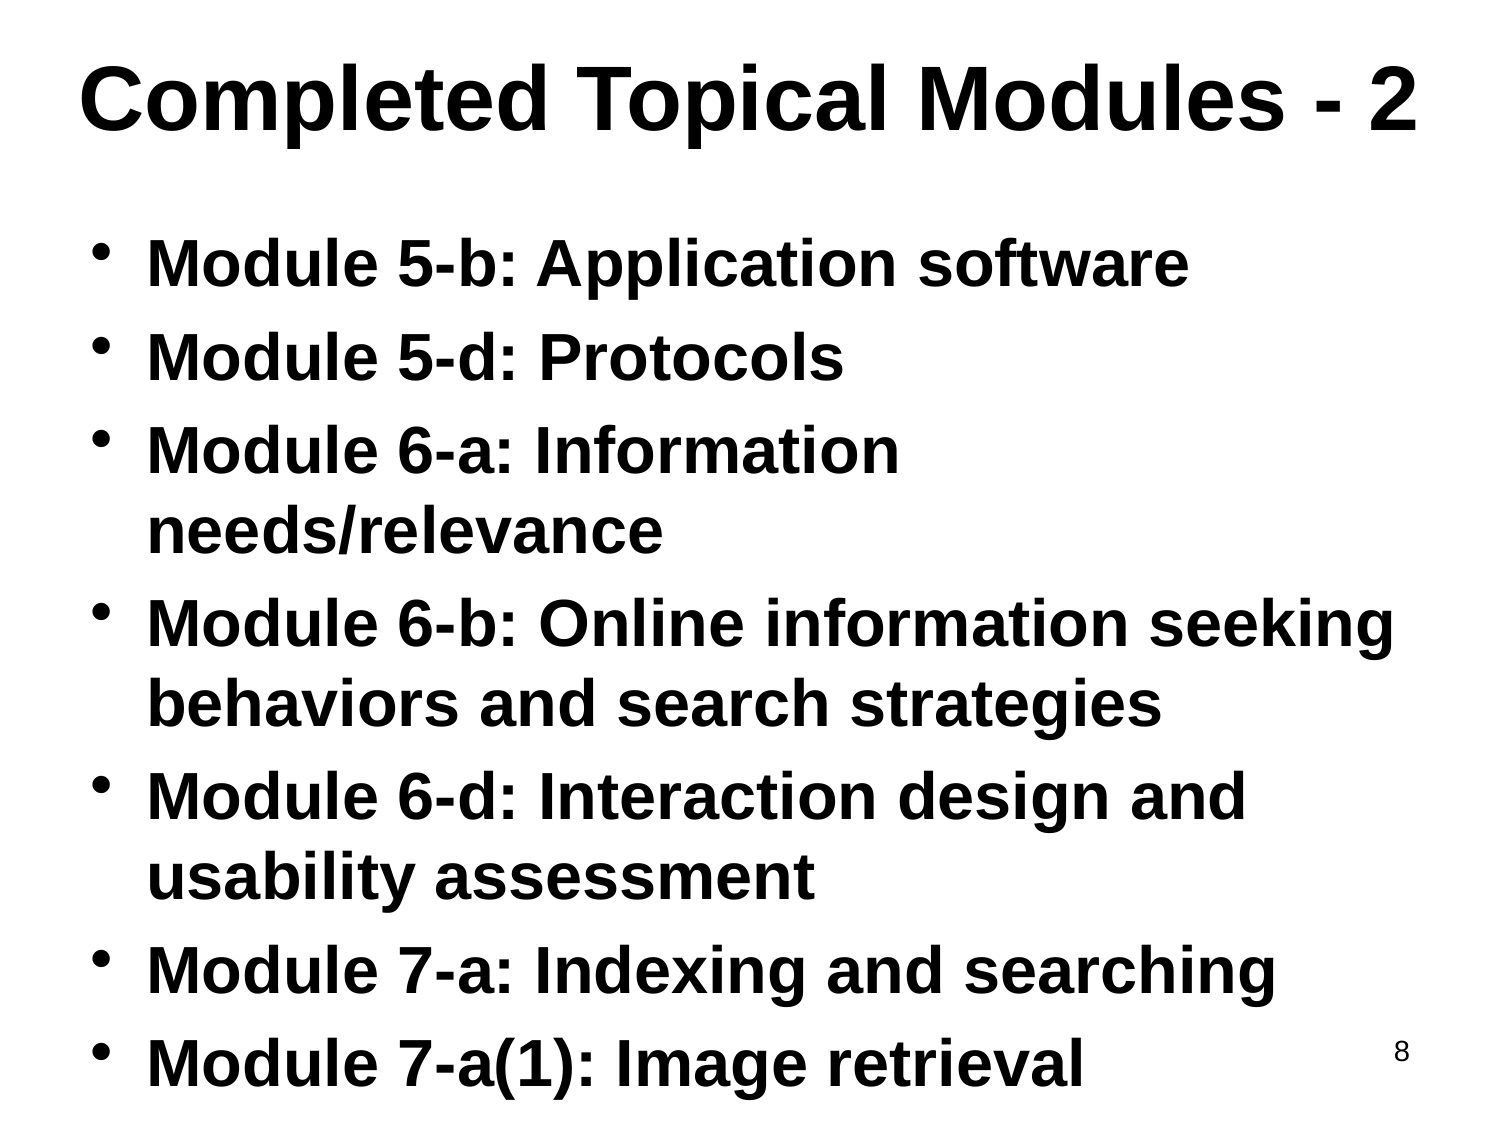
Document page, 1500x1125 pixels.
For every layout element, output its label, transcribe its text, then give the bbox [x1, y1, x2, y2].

title Completed Topical Modules - 2 [37, 0, 1463, 188]
list Module 5-b: Application software Module 5-d: Protocols Module 6-a: Information needs/relevance Module 6-b: Online information seeking behaviors and search strategies Module 6-d: Interaction design and usability assessment Module 7-a: Indexing and searching Module 7-a(1): Image retrieval [74, 212, 1426, 956]
slide_number 8 [1074, 1024, 1426, 1103]
